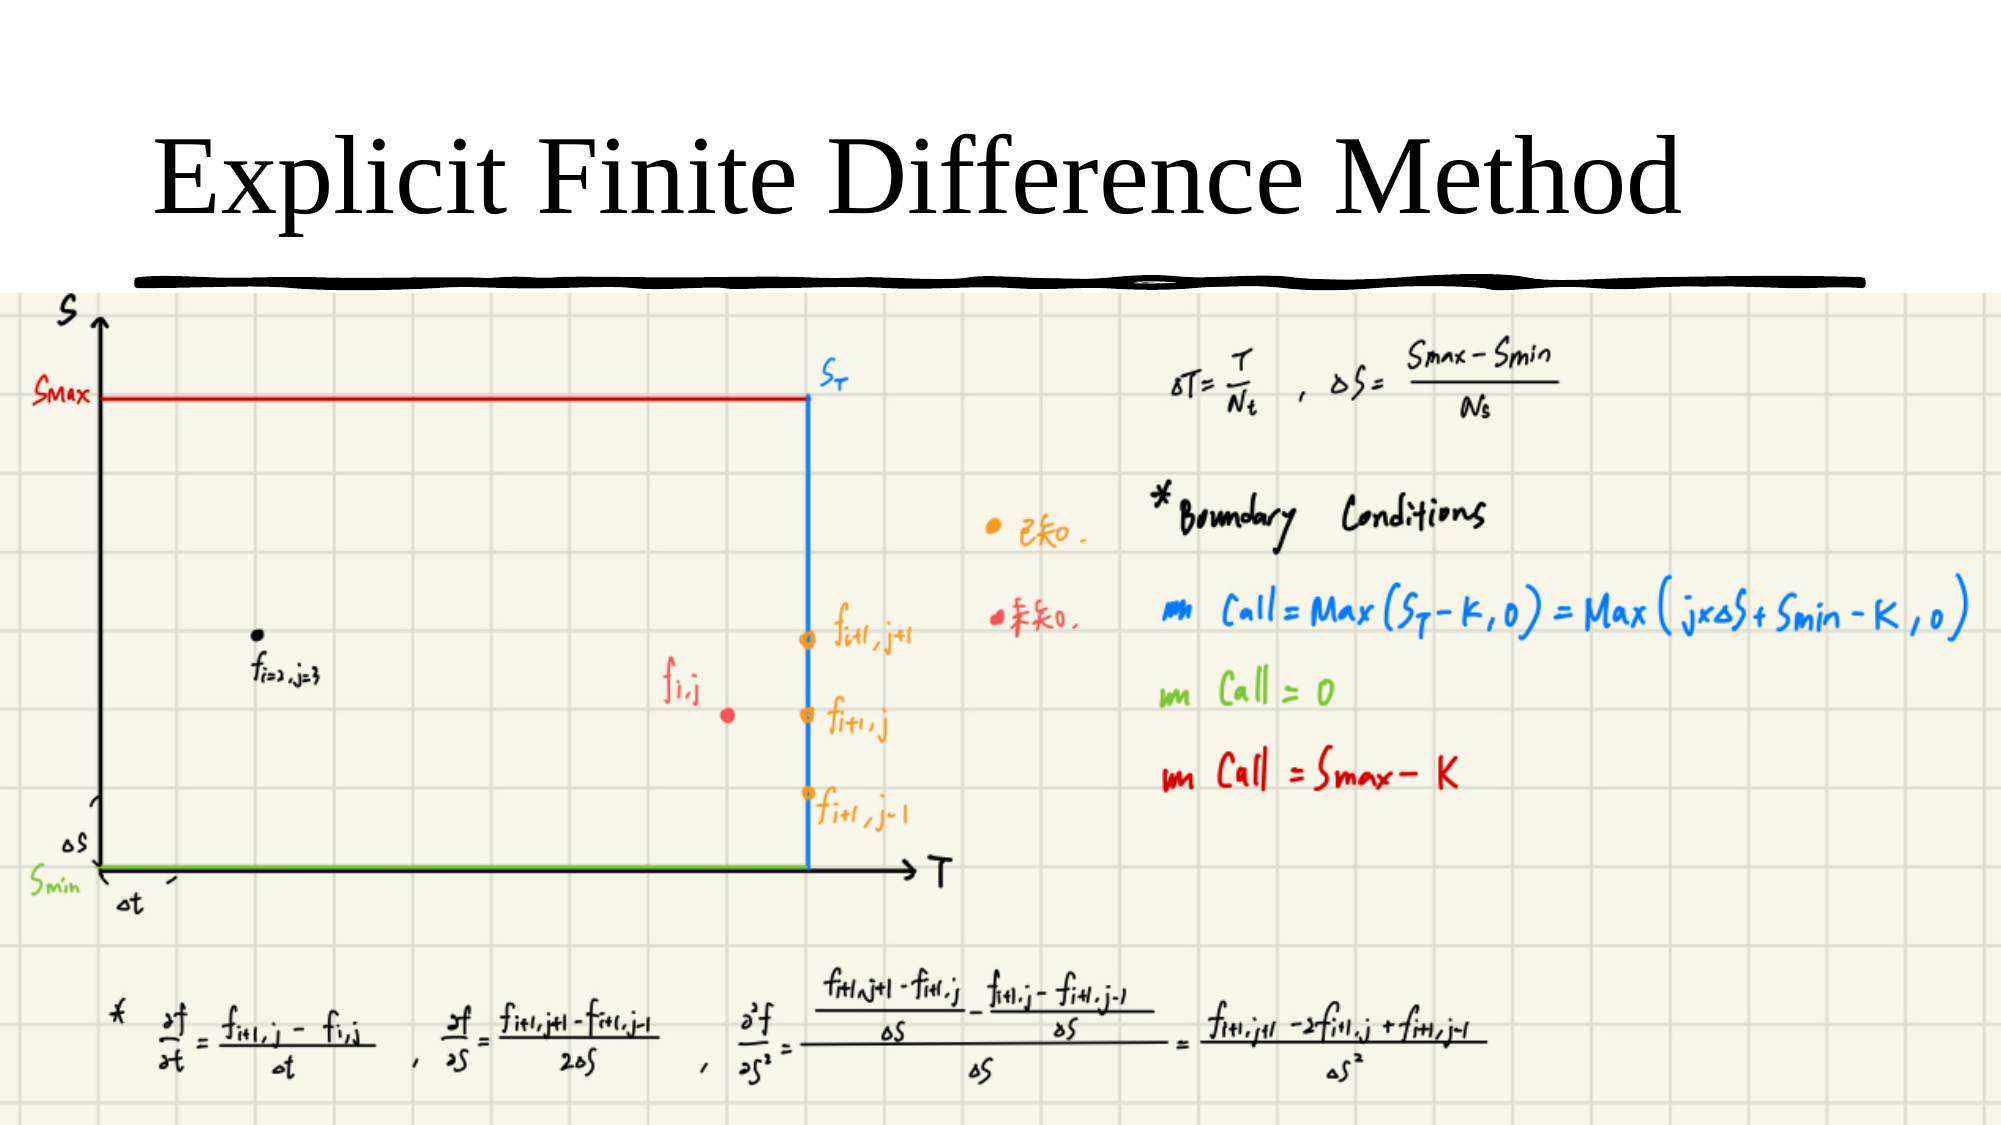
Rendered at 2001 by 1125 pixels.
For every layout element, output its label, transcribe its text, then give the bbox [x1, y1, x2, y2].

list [0, 292, 2000, 1125]
title Explicit Finite Difference Method [137, 59, 1863, 278]
